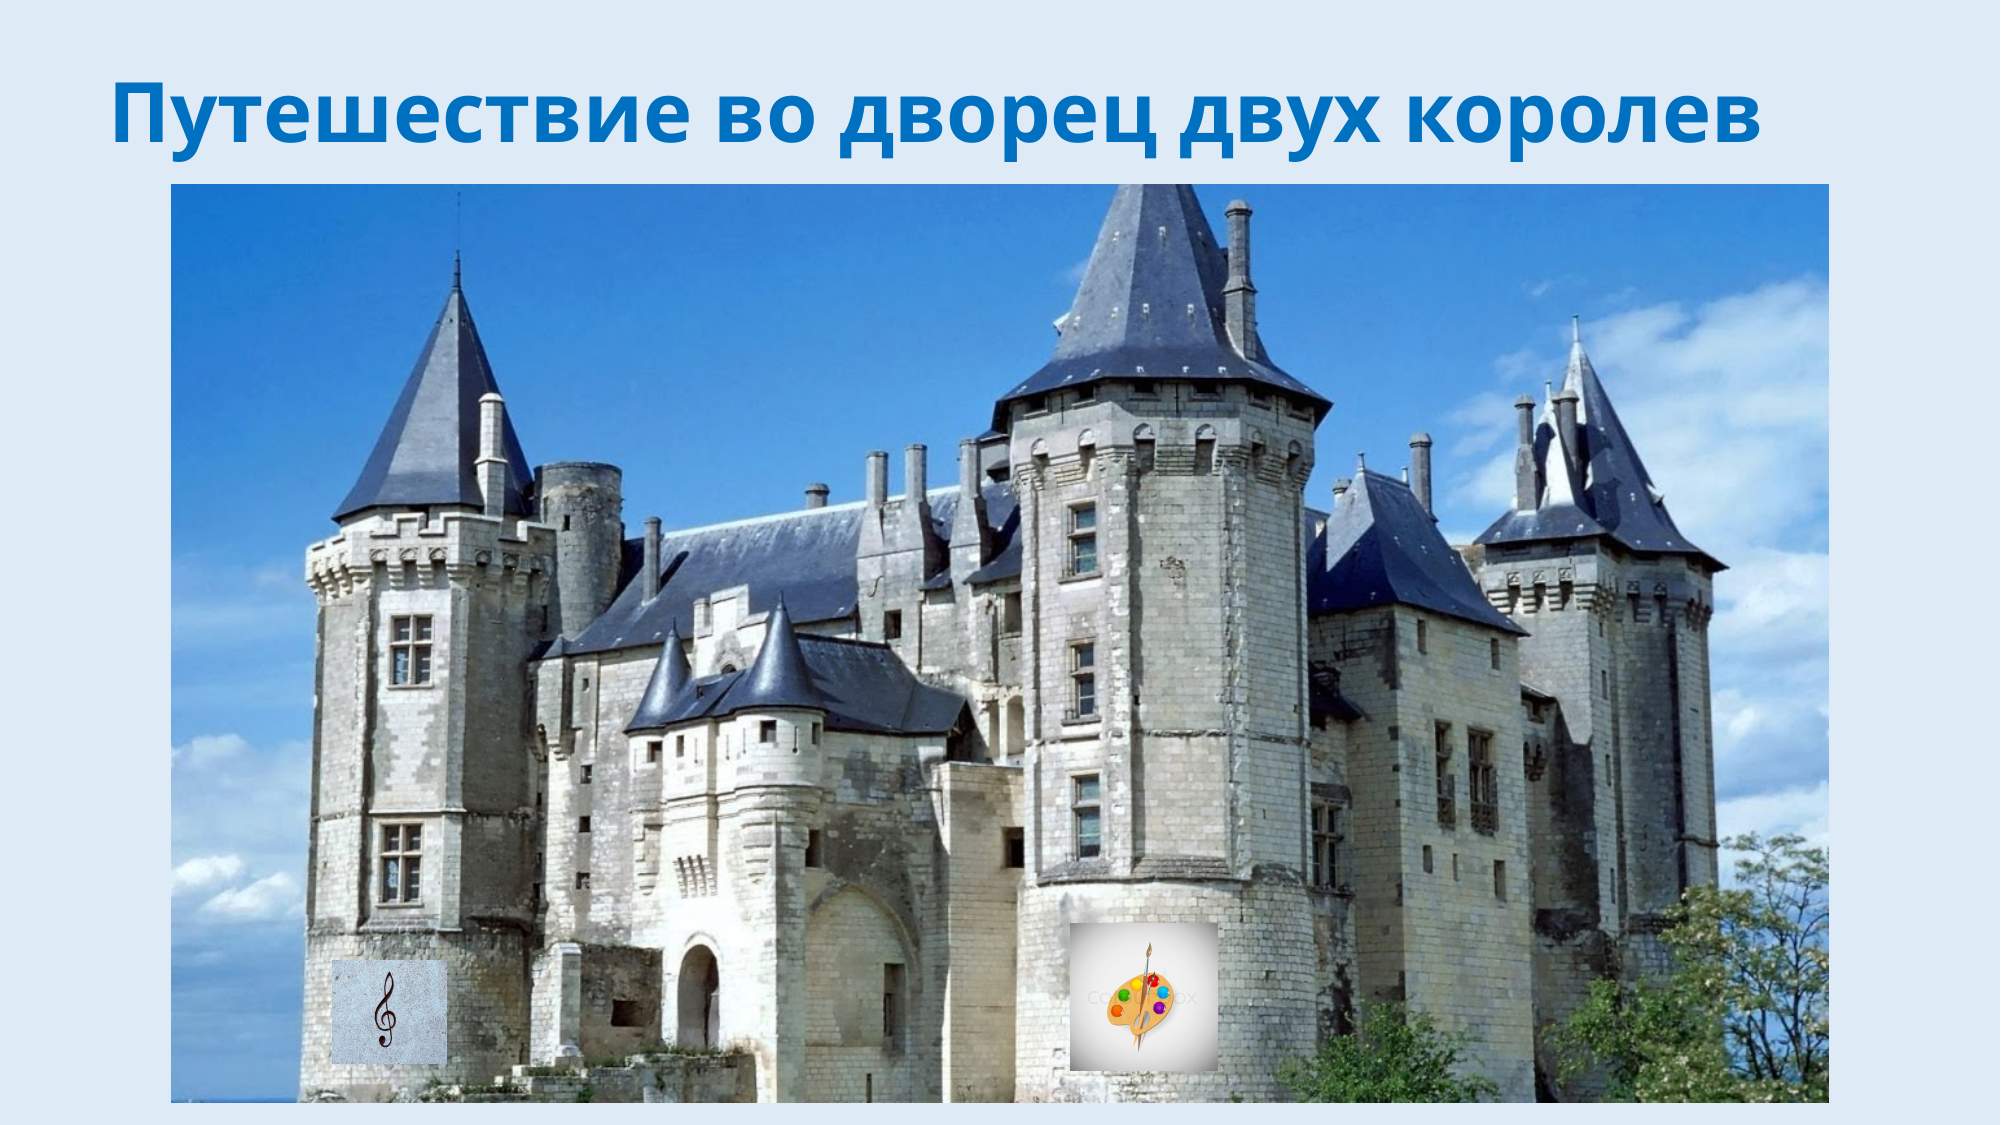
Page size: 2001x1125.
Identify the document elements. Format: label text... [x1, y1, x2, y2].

picture [171, 184, 1829, 1103]
text_box Путешествие во дворец двух королев [0, 51, 1970, 167]
